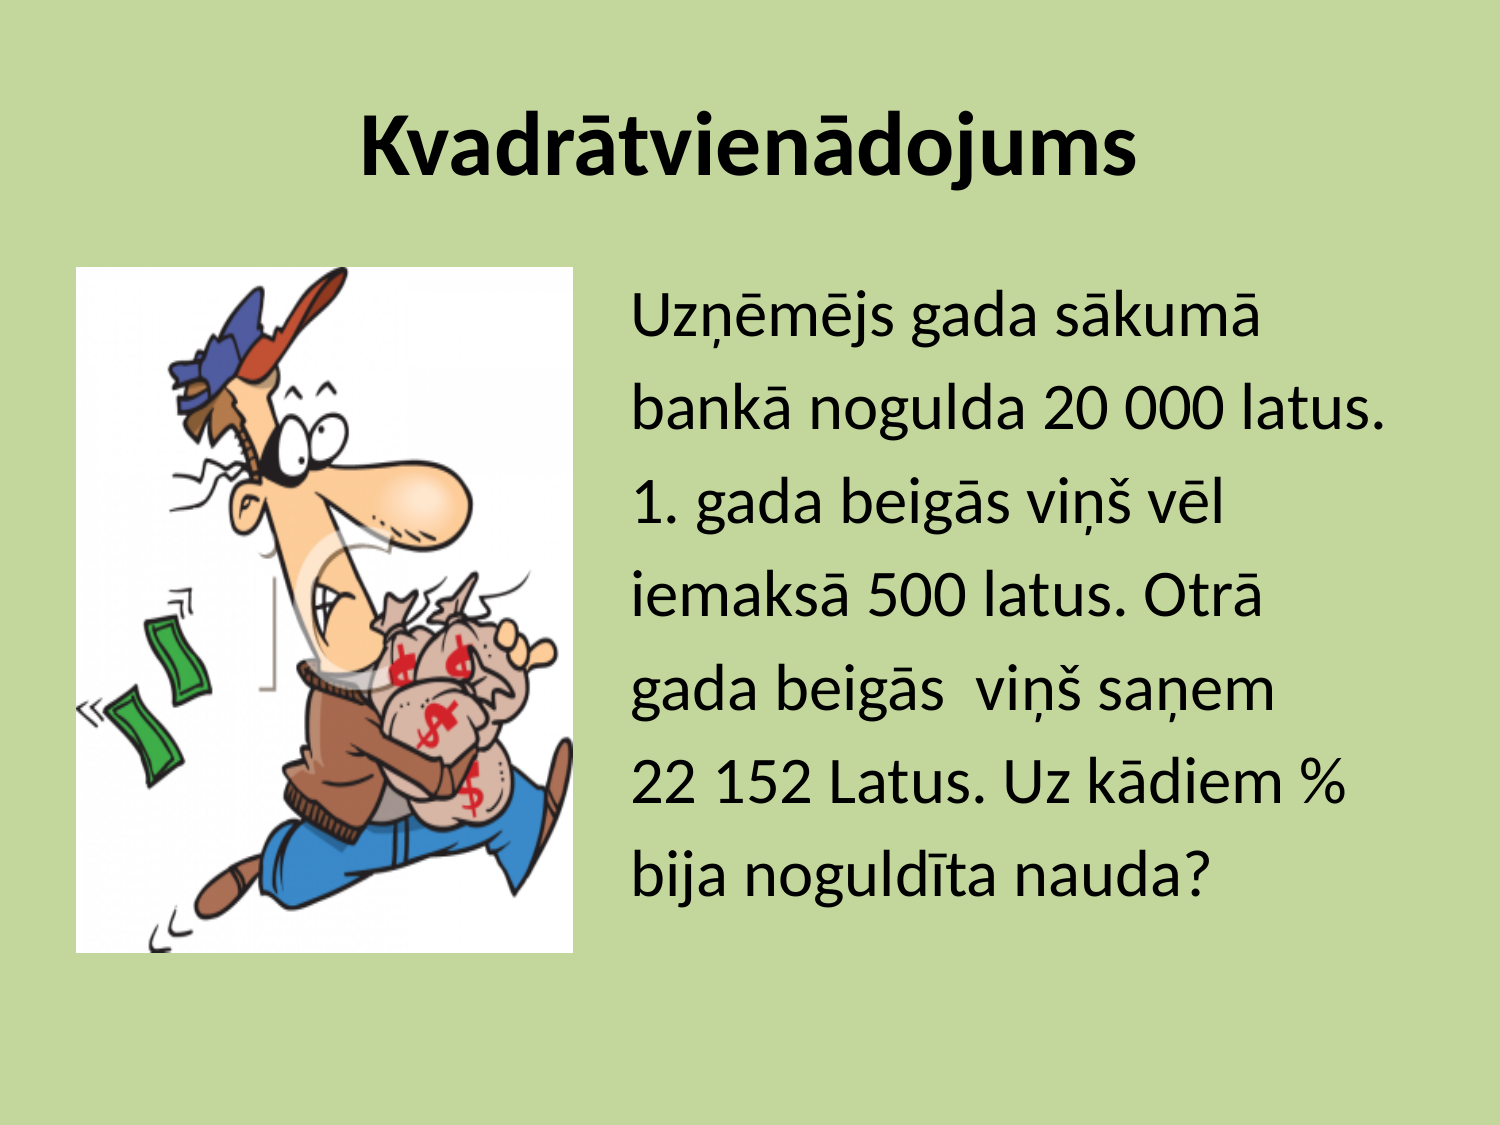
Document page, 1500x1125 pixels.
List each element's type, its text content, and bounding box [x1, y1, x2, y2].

list Uzņēmējs gada sākumā bankā nogulda 20 000 latus. 1. gada beigās viņš vēl iemaksā 500 latus. Otrā gada beigās viņš saņem 22 152 Latus. Uz kādiem % bija noguldīta nauda? [75, 262, 1425, 1005]
title Kvadrātvienādojums [75, 45, 1425, 233]
picture [76, 266, 574, 953]
